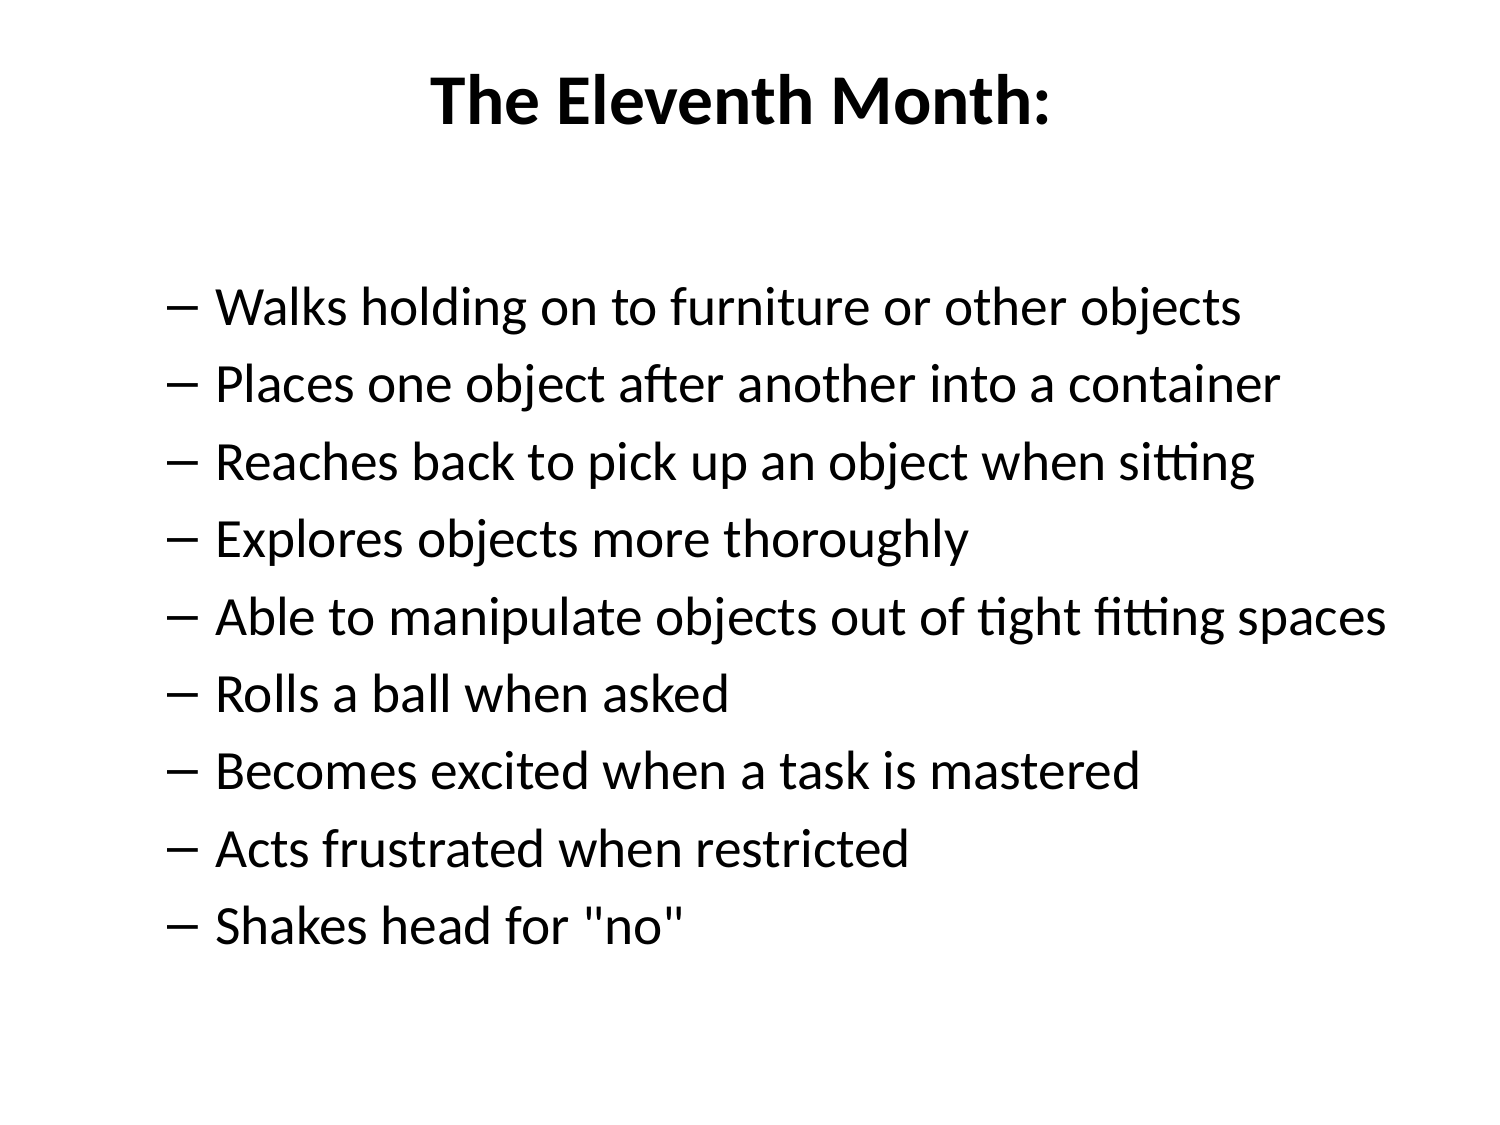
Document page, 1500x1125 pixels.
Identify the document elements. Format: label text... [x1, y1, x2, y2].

list Walks holding on to furniture or other objects Places one object after another into a container Reaches back to pick up an object when sitting Explores objects more thoroughly Able to manipulate objects out of tight fitting spaces Rolls a ball when asked Becomes excited when a task is mastered Acts frustrated when restricted Shakes head for "no" [75, 262, 1425, 1005]
title The Eleventh Month: [75, 45, 1425, 233]
